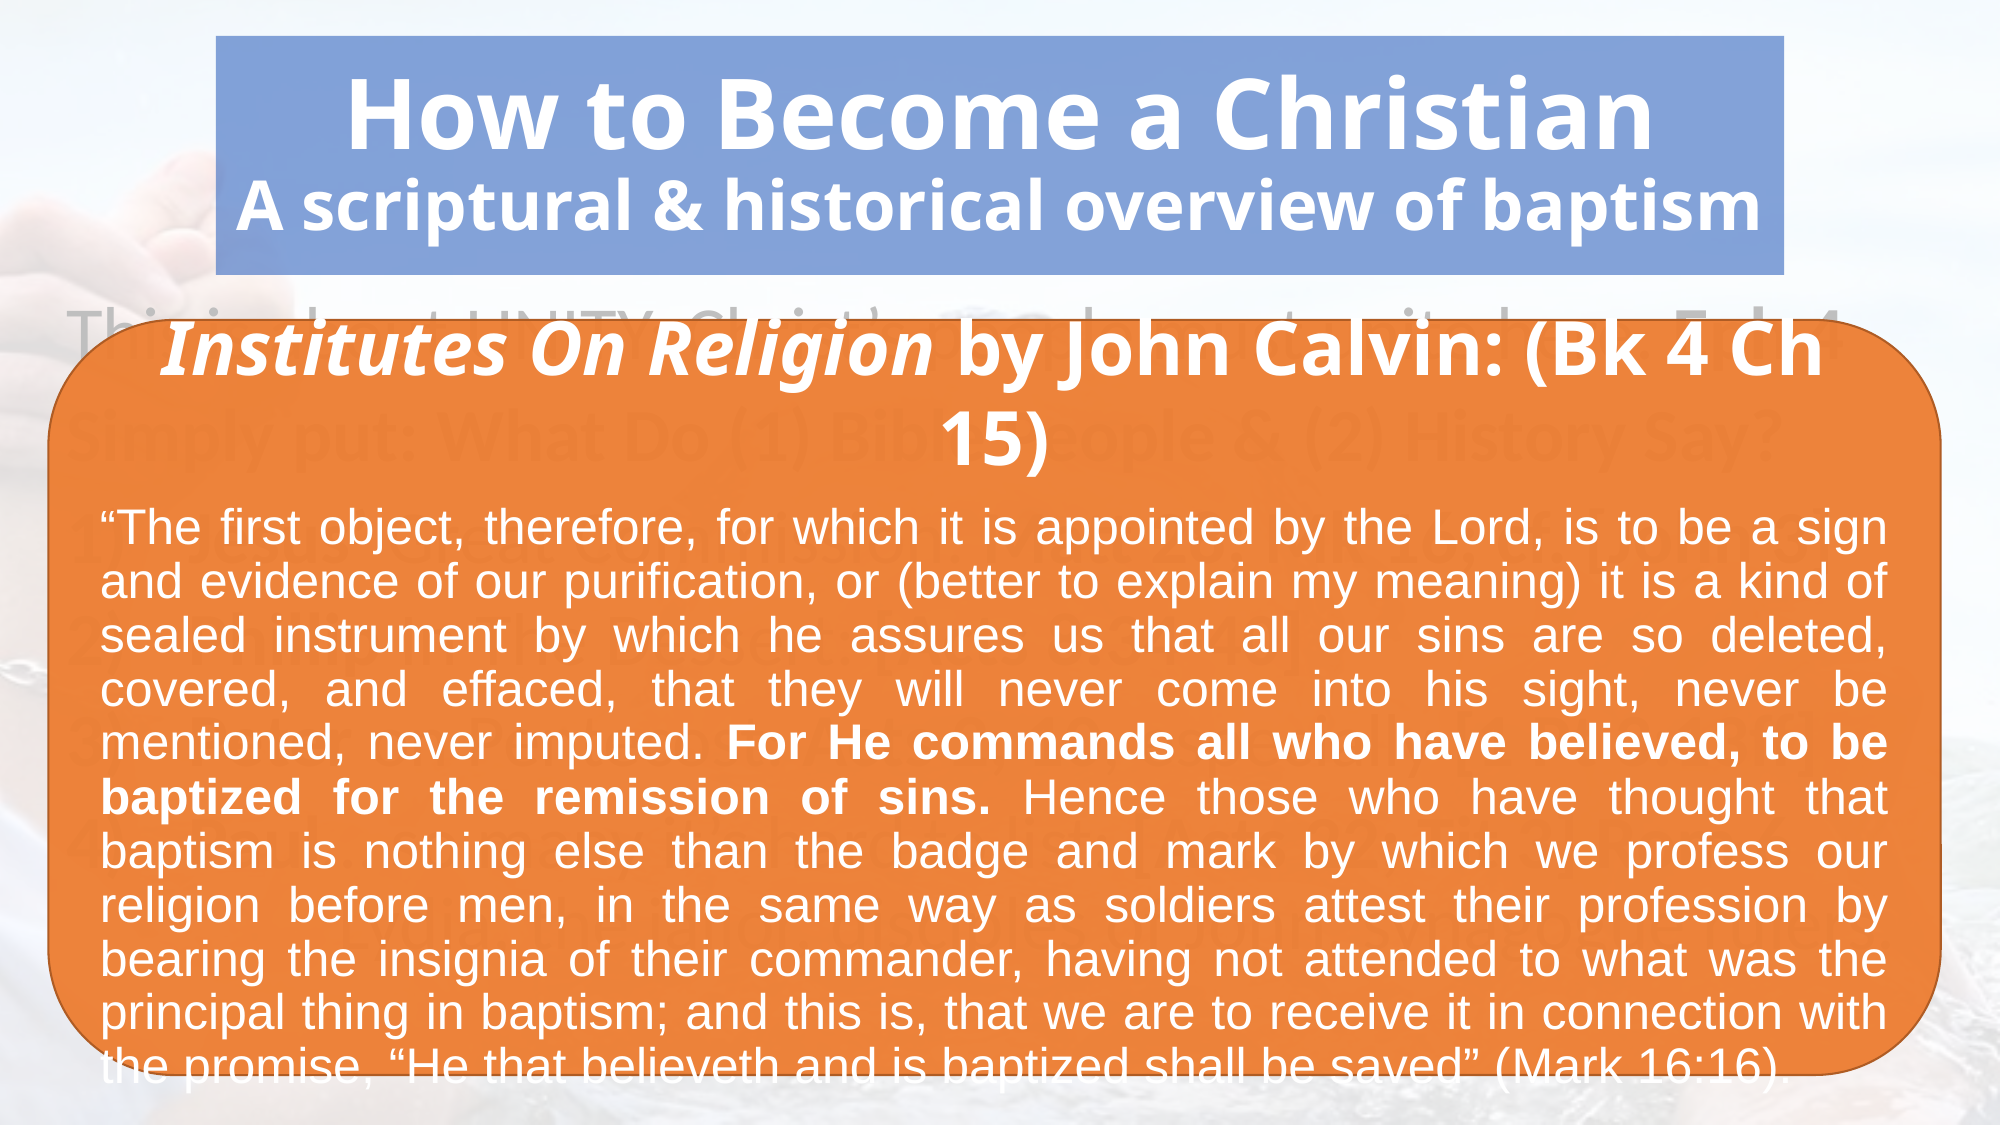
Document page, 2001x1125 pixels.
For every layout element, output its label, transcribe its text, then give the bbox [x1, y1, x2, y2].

text_box Institutes On Religion by John Calvin: (Bk 4 Ch 15) “The first object, therefore, for which it is appointed by the Lord, is to be a sign and evidence of our purification, or (better to explain my meaning) it is a kind of sealed instrument by which he assures us that all our sins are so deleted, covered, and effaced, that they will never come into his sight, never be mentioned, never imputed. For He commands all who have believed, to be baptized for the remission of sins. Hence those who have thought that baptism is nothing else than the badge and mark by which we profess our religion before men, in the same way as soldiers attest their profession by bearing the insignia of their commander, having not attended to what was the principal thing in baptism; and this is, that we are to receive it in connection with the promise, “He that believeth and is baptized shall be saved” (Mark 16:16). [47, 318, 1942, 1077]
list This is about UNITY: Christ’s people must unite here. Eph 4 Simply put: What Do (1) Bible People & (2) History Say? Jesus’ Great Commission: Matt 28; Mk 16; cf. [John 3] Phillip In The Dessert: [Acts 8:34-40] Peter on Pentecost: Acts 2, 10, especially [1 Pt 3:13ff] Paul… so many it’s hard to list: [Acts 22; Tit 3] Rom 6 Lydia, the jailor, disciples of John, synagogue rulers. [51, 287, 1949, 1090]
title How to Become a Christian A scriptural & historical overview of baptism [215, 35, 1785, 275]
